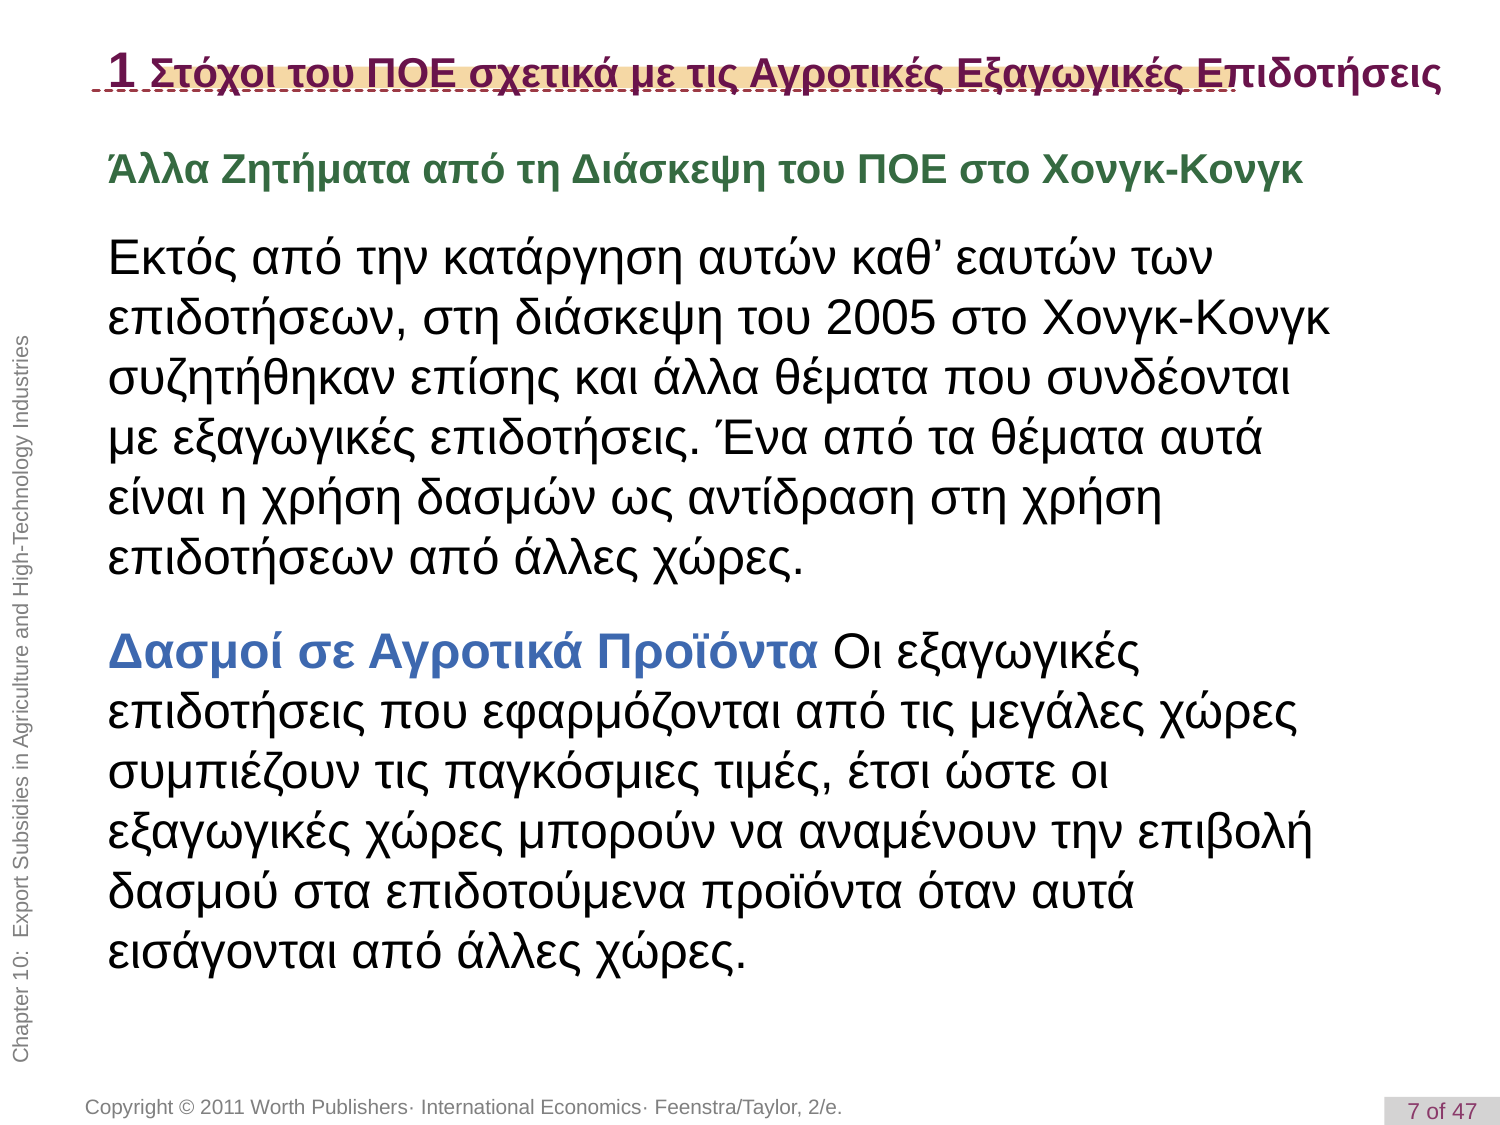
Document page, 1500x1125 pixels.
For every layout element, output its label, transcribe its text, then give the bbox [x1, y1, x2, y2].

text_box Εκτός από την κατάργηση αυτών καθ’ εαυτών των επιδοτήσεων, στη διάσκεψη του 2005 στο Χονγκ-Κονγκ συζητήθηκαν επίσης και άλλα θέματα που συνδέονται με εξαγωγικές επιδοτήσεις. Ένα από τα θέματα αυτά είναι η χρήση δασμών ως αντίδραση στη χρήση επιδοτήσεων από άλλες χώρες. Δασμοί σε Αγροτικά Προϊόντα Οι εξαγωγικές επιδοτήσεις που εφαρμόζονται από τις μεγάλες χώρες συμπιέζουν τις παγκόσμιες τιμές, έτσι ώστε οι εξαγωγικές χώρες μπορούν να αναμένουν την επιβολή δασμού στα επιδοτούμενα προϊόντα όταν αυτά εισάγονται από άλλες χώρες. [92, 217, 1353, 986]
title 1 Στόχοι του ΠΟΕ σχετικά με τις Αγροτικές Εξαγωγικές Επιδοτήσεις [92, 0, 1500, 135]
text_box Άλλα Ζητήματα από τη Διάσκεψη του ΠΟΕ στο Χονγκ-Κονγκ [92, 134, 1436, 200]
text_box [92, 66, 1235, 91]
